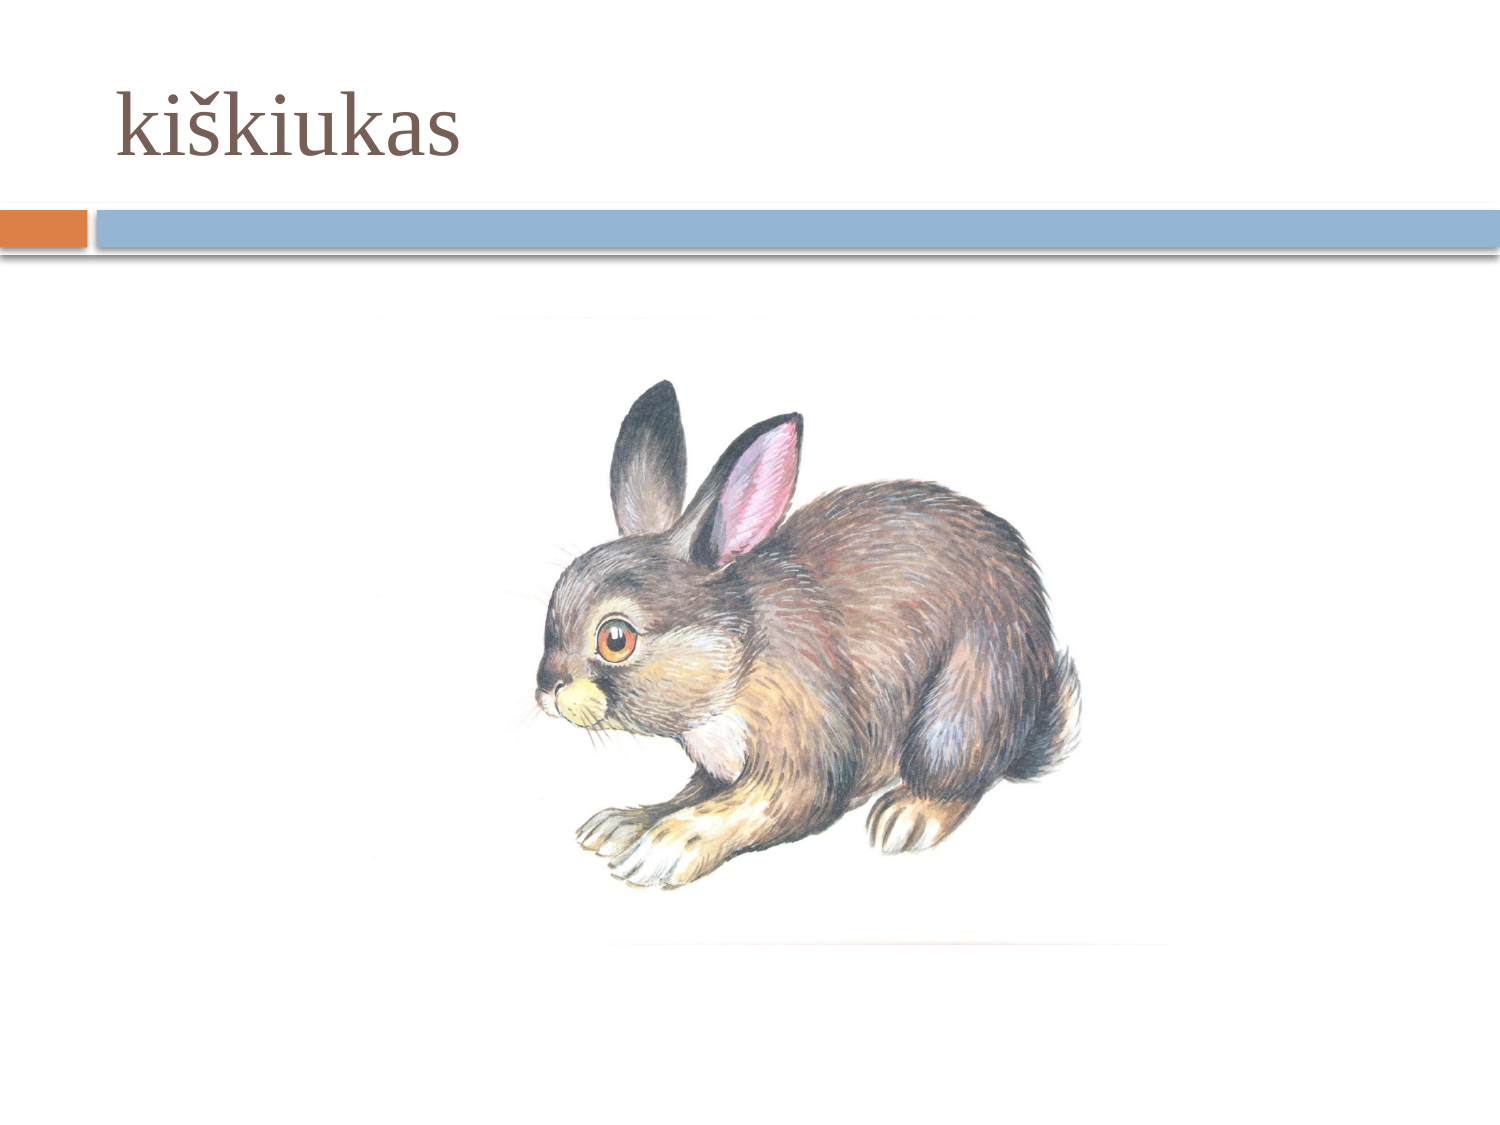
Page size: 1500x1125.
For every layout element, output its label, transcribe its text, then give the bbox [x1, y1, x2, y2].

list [368, 317, 1170, 945]
title kiškiukas [100, 37, 1438, 200]
